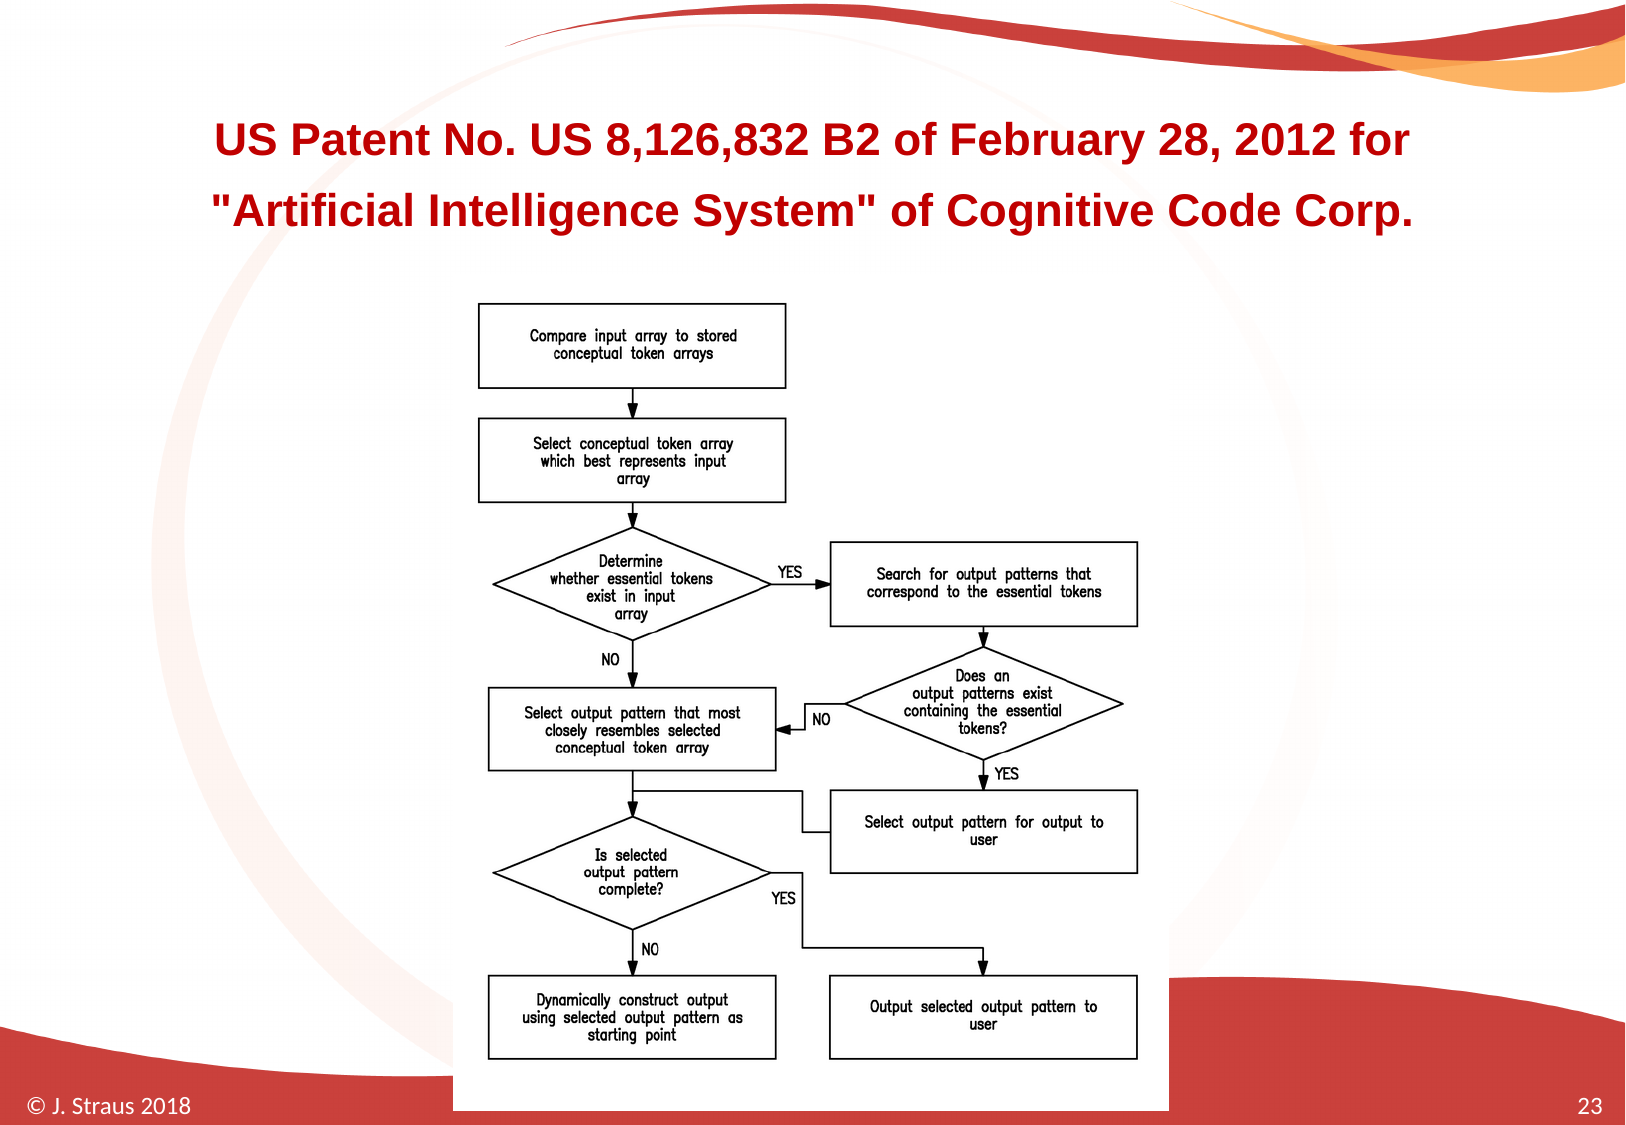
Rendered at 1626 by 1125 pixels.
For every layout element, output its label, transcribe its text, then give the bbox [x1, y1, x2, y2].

title US Patent No. US 8,126,832 B2 of February 28, 2012 for "Artificial Intelligence System" of Cognitive Code Corp. [48, 73, 1590, 256]
picture [0, 0, 1626, 1125]
